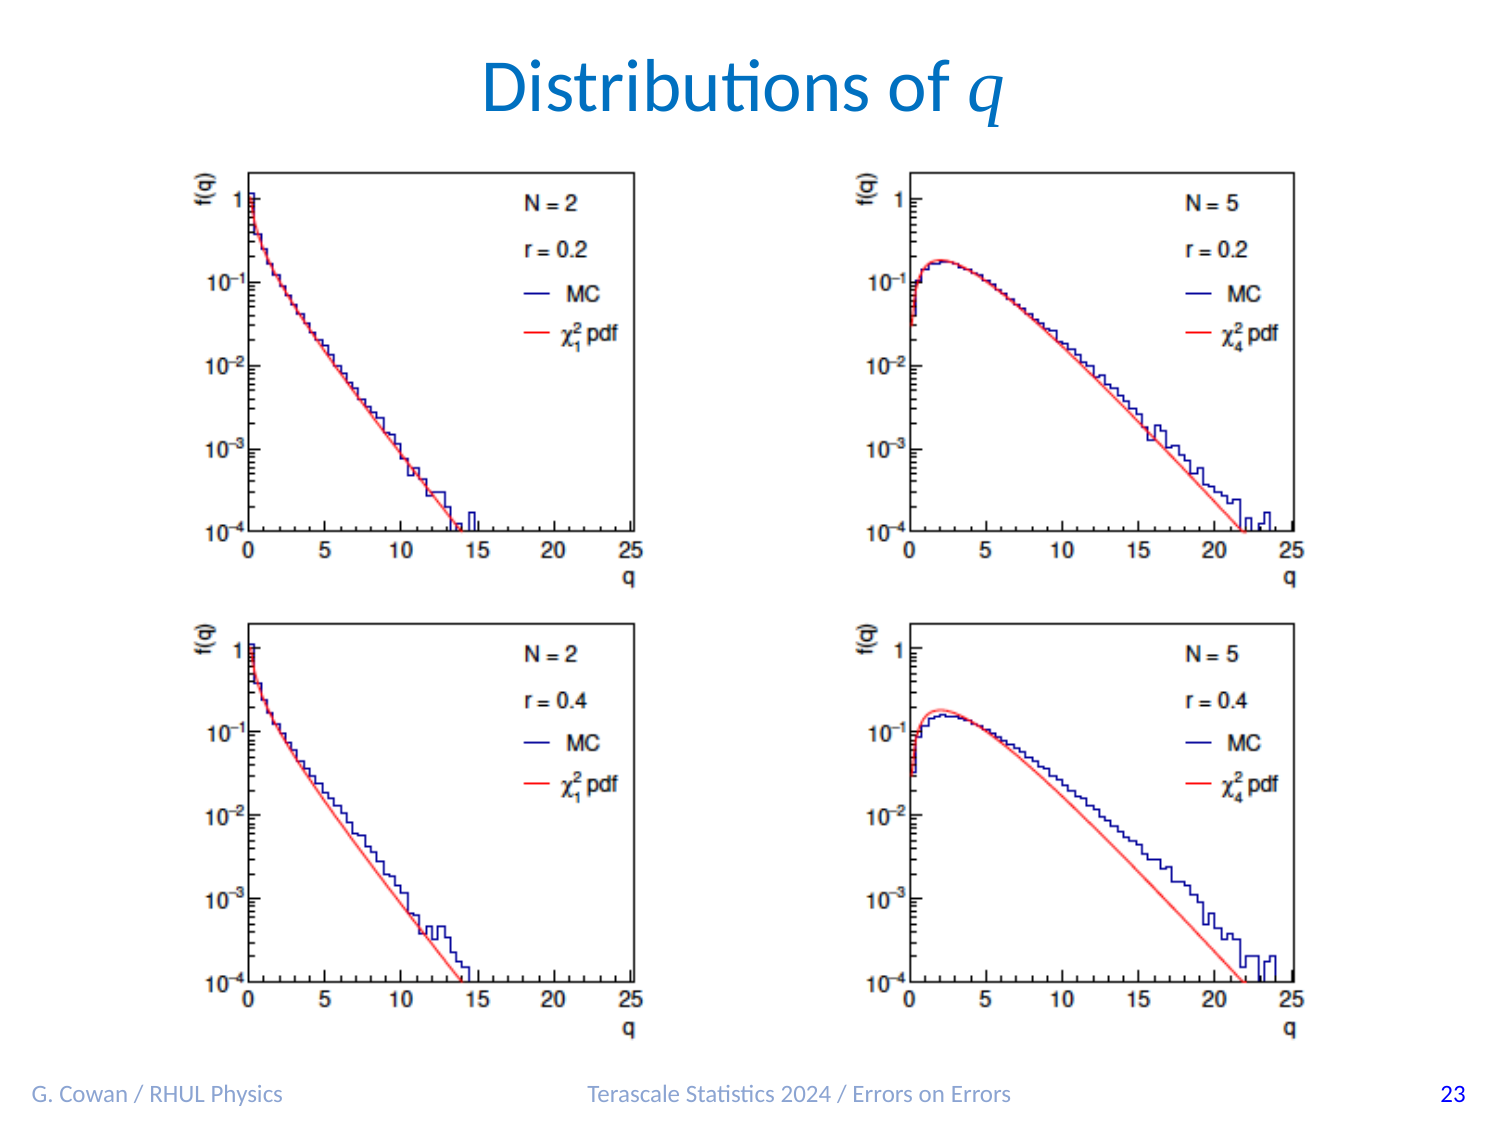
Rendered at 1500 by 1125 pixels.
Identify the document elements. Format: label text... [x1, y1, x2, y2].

footer Terascale Statistics 2024 / Errors on Errors [338, 1062, 1262, 1123]
slide_number G. Cowan / RHUL Physics [16, 1062, 338, 1123]
text_box Distributions of q [146, 40, 1340, 123]
slide_number 23 [1262, 1062, 1481, 1123]
picture [184, 165, 1313, 1052]
